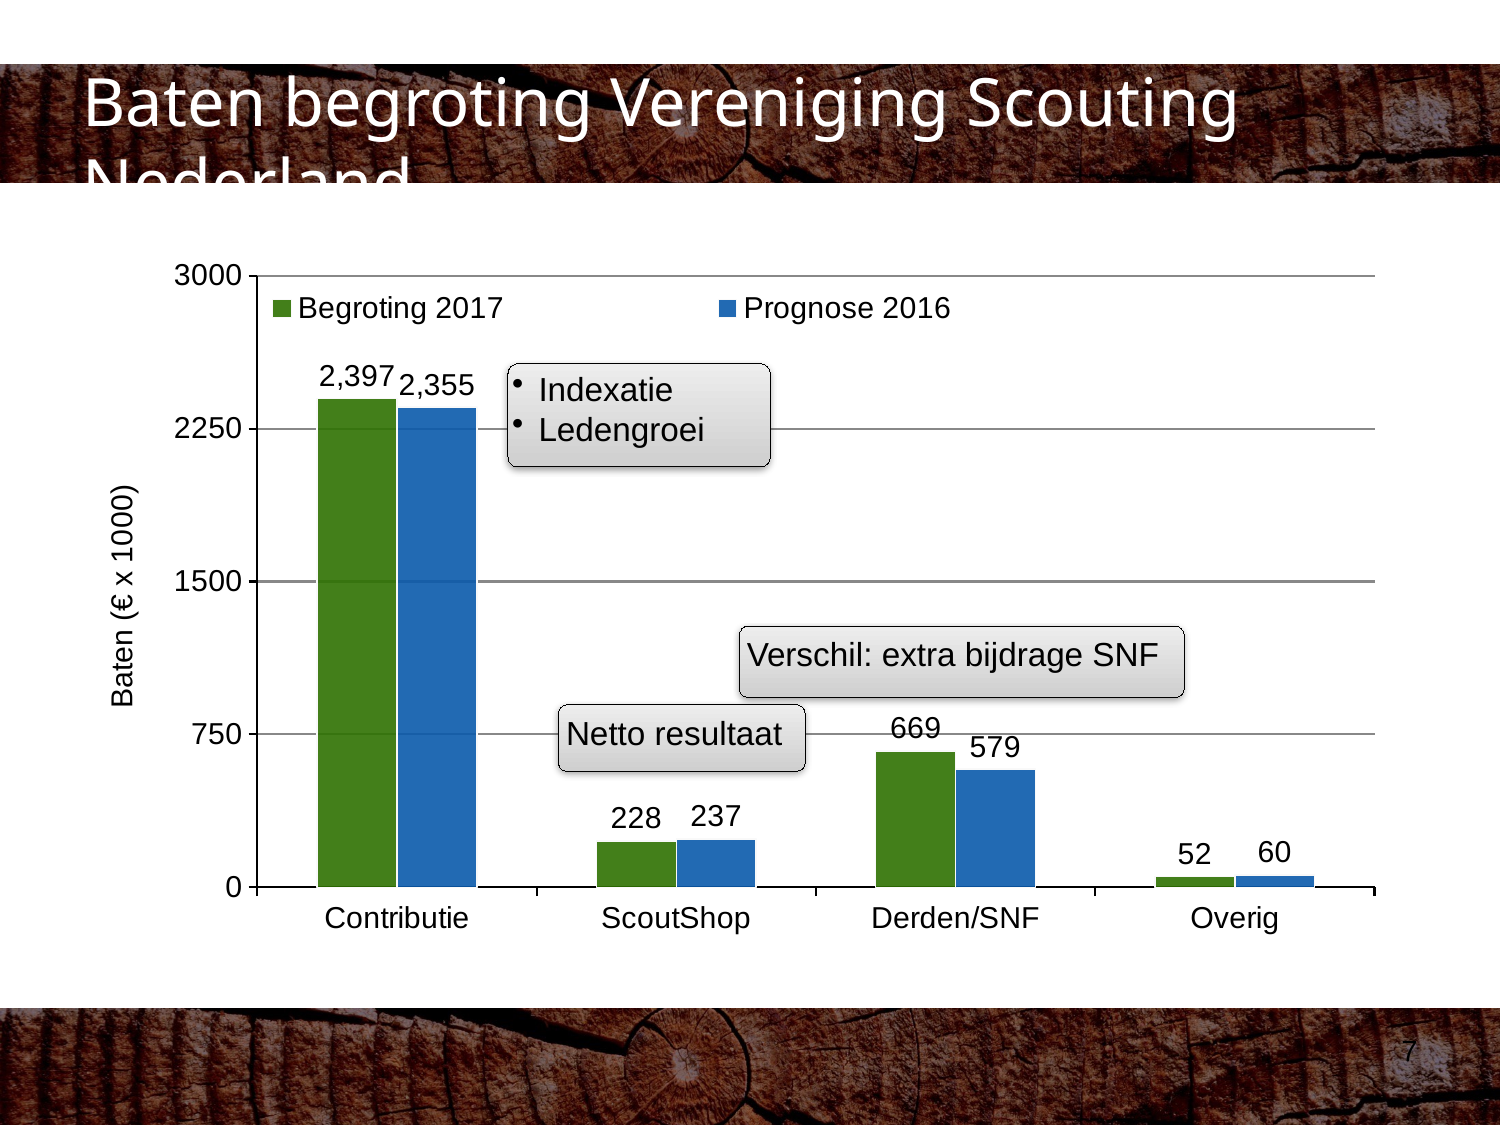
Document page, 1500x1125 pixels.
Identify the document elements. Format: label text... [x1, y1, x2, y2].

picture [0, 64, 74, 183]
chart [68, 243, 1382, 948]
picture [0, 1008, 1500, 1125]
picture [1426, 64, 1500, 183]
title Baten begroting Vereniging Scouting Nederland [74, 46, 1426, 235]
slide_number 7 [1074, 1023, 1426, 1073]
